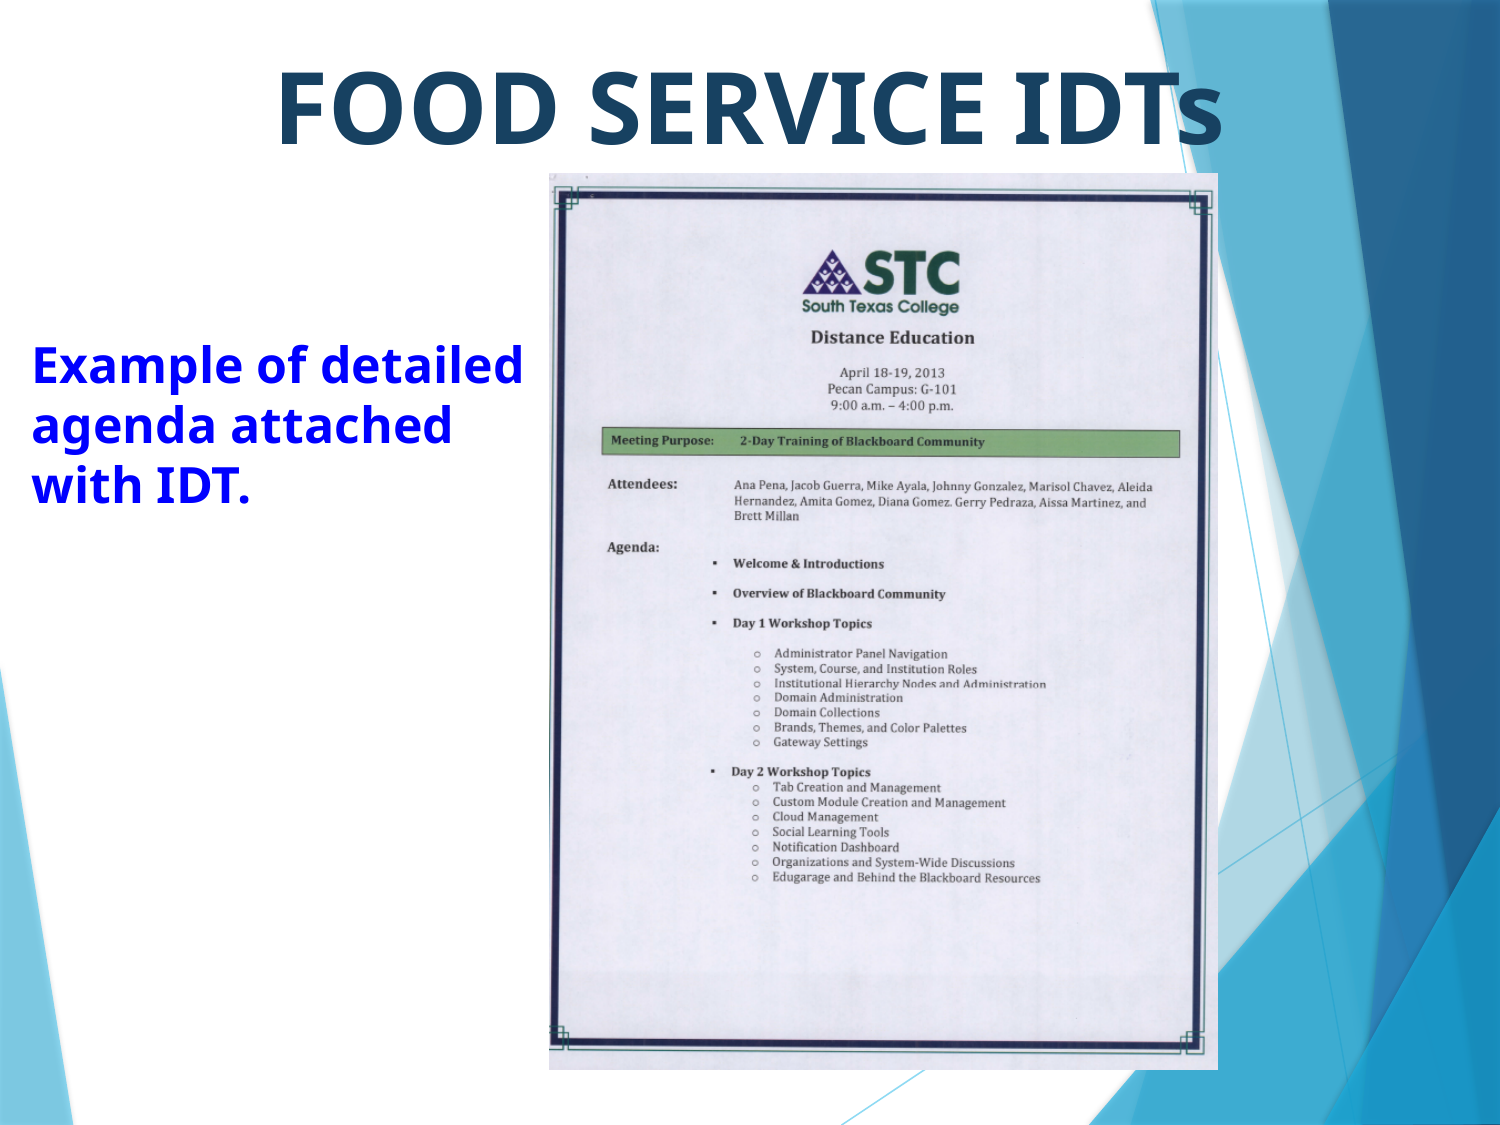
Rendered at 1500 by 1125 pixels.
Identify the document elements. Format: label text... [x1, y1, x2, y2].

text_box FOOD SERVICE IDTs [62, 37, 1438, 173]
picture [549, 173, 1219, 1071]
text_box Example of detailed agenda attached with IDT. [16, 326, 544, 522]
